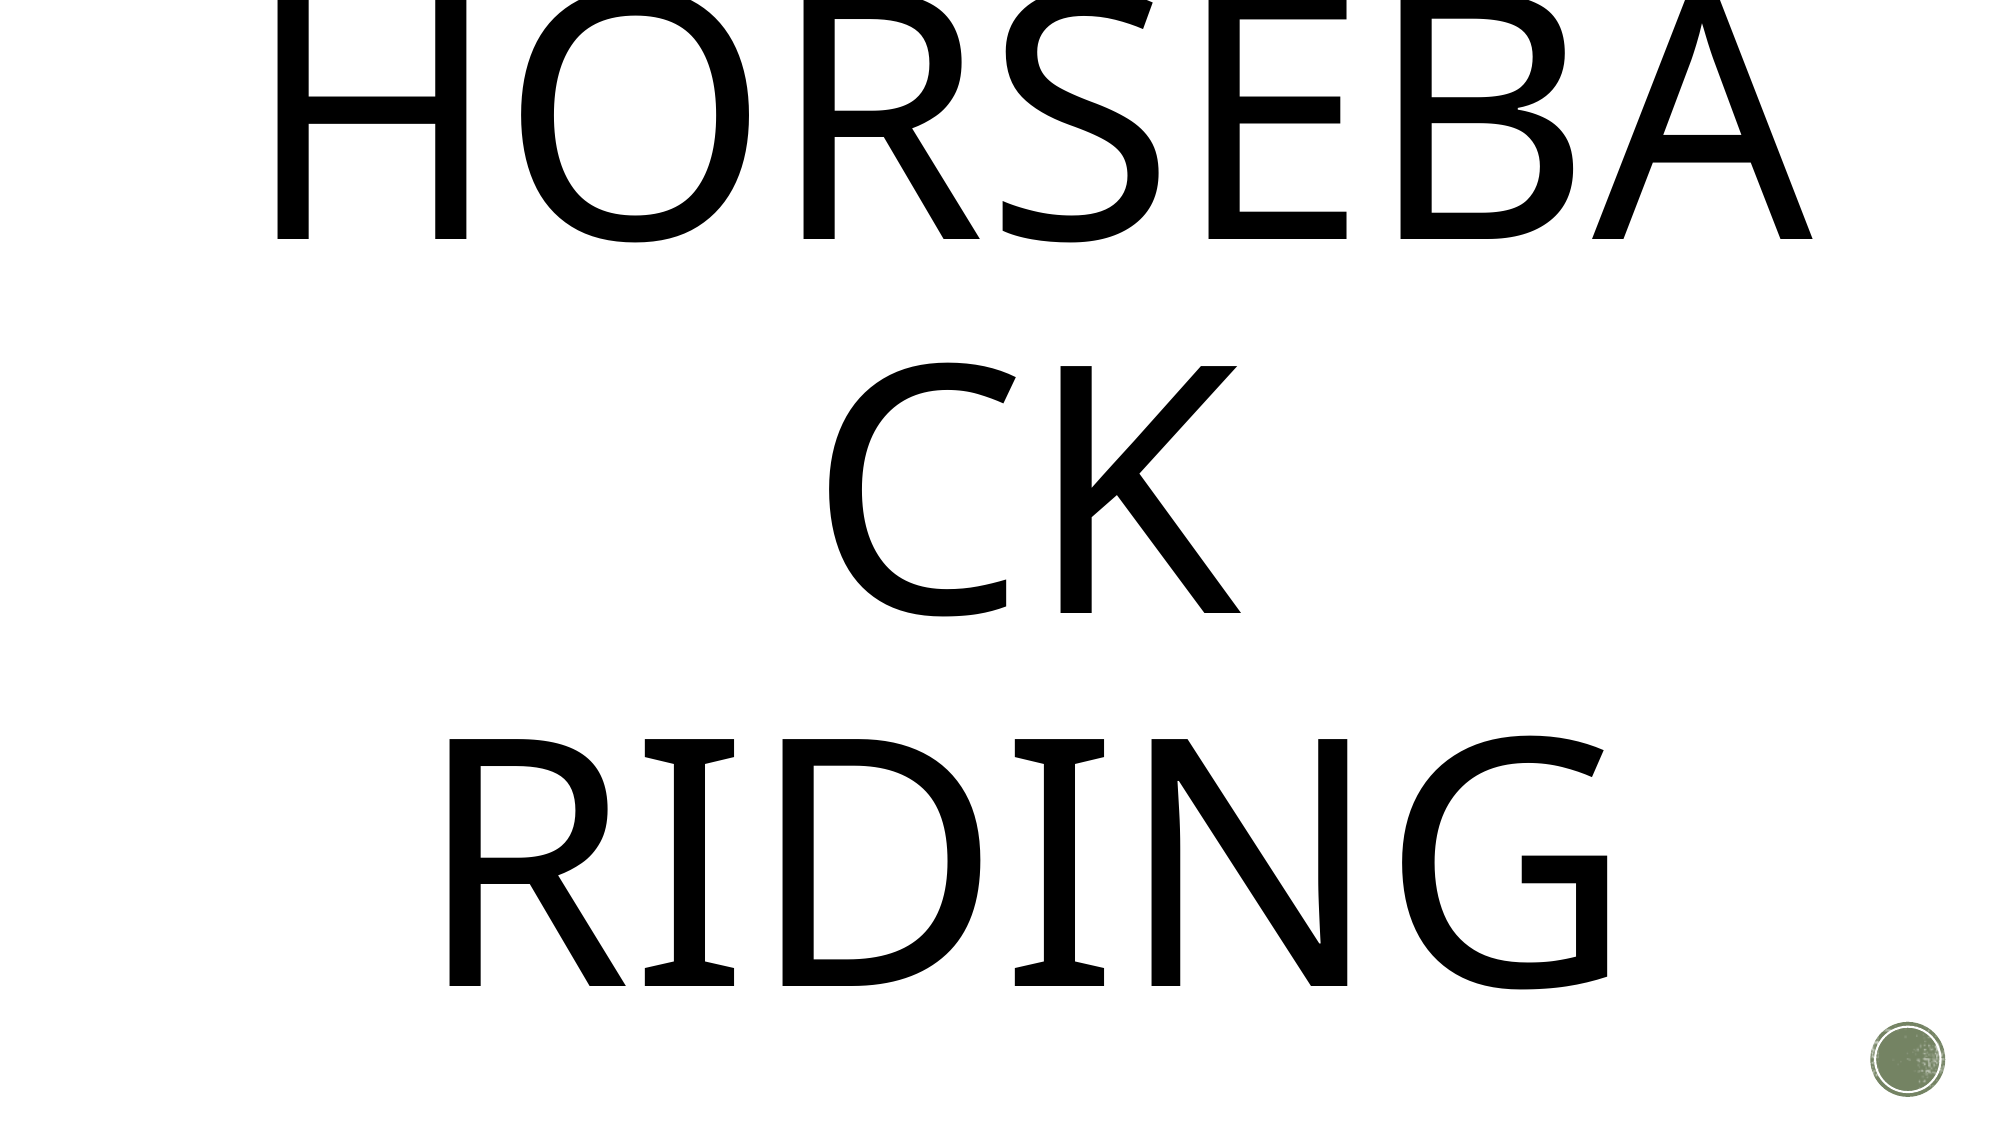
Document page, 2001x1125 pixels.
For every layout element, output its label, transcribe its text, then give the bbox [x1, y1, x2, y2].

title HORSEBACK RIDING [200, 369, 1851, 634]
